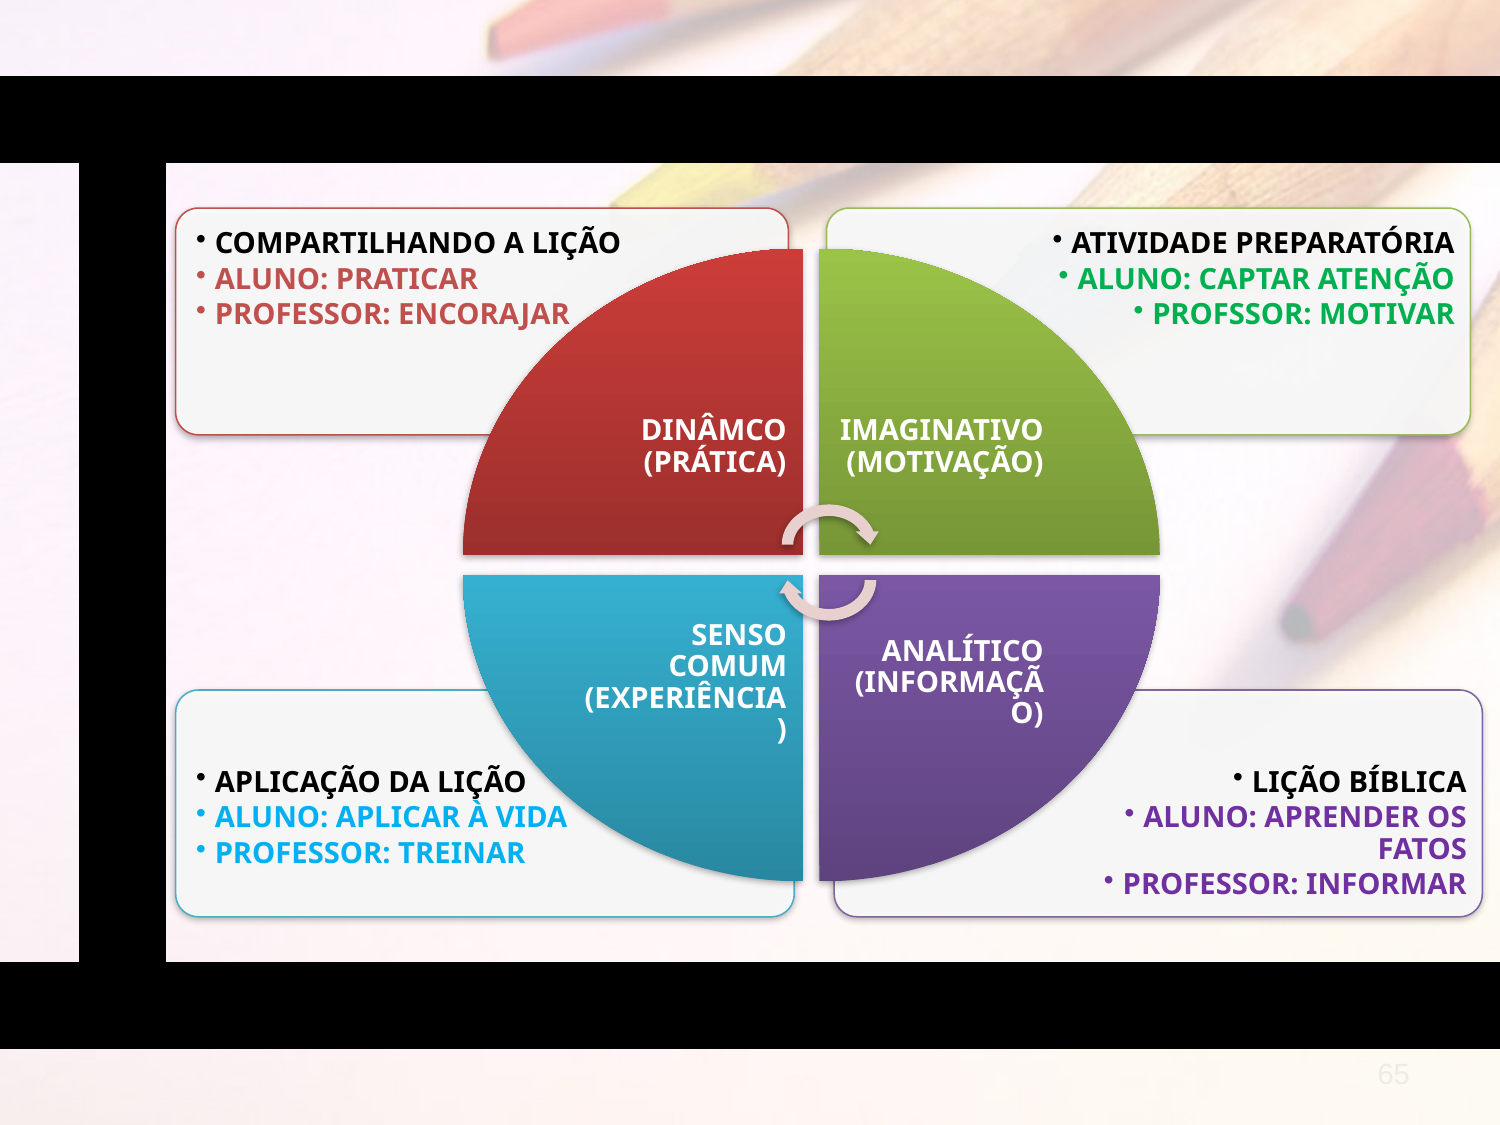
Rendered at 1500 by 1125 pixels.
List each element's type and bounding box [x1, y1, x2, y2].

picture [0, 0, 1500, 1125]
text_box [175, 207, 1483, 918]
